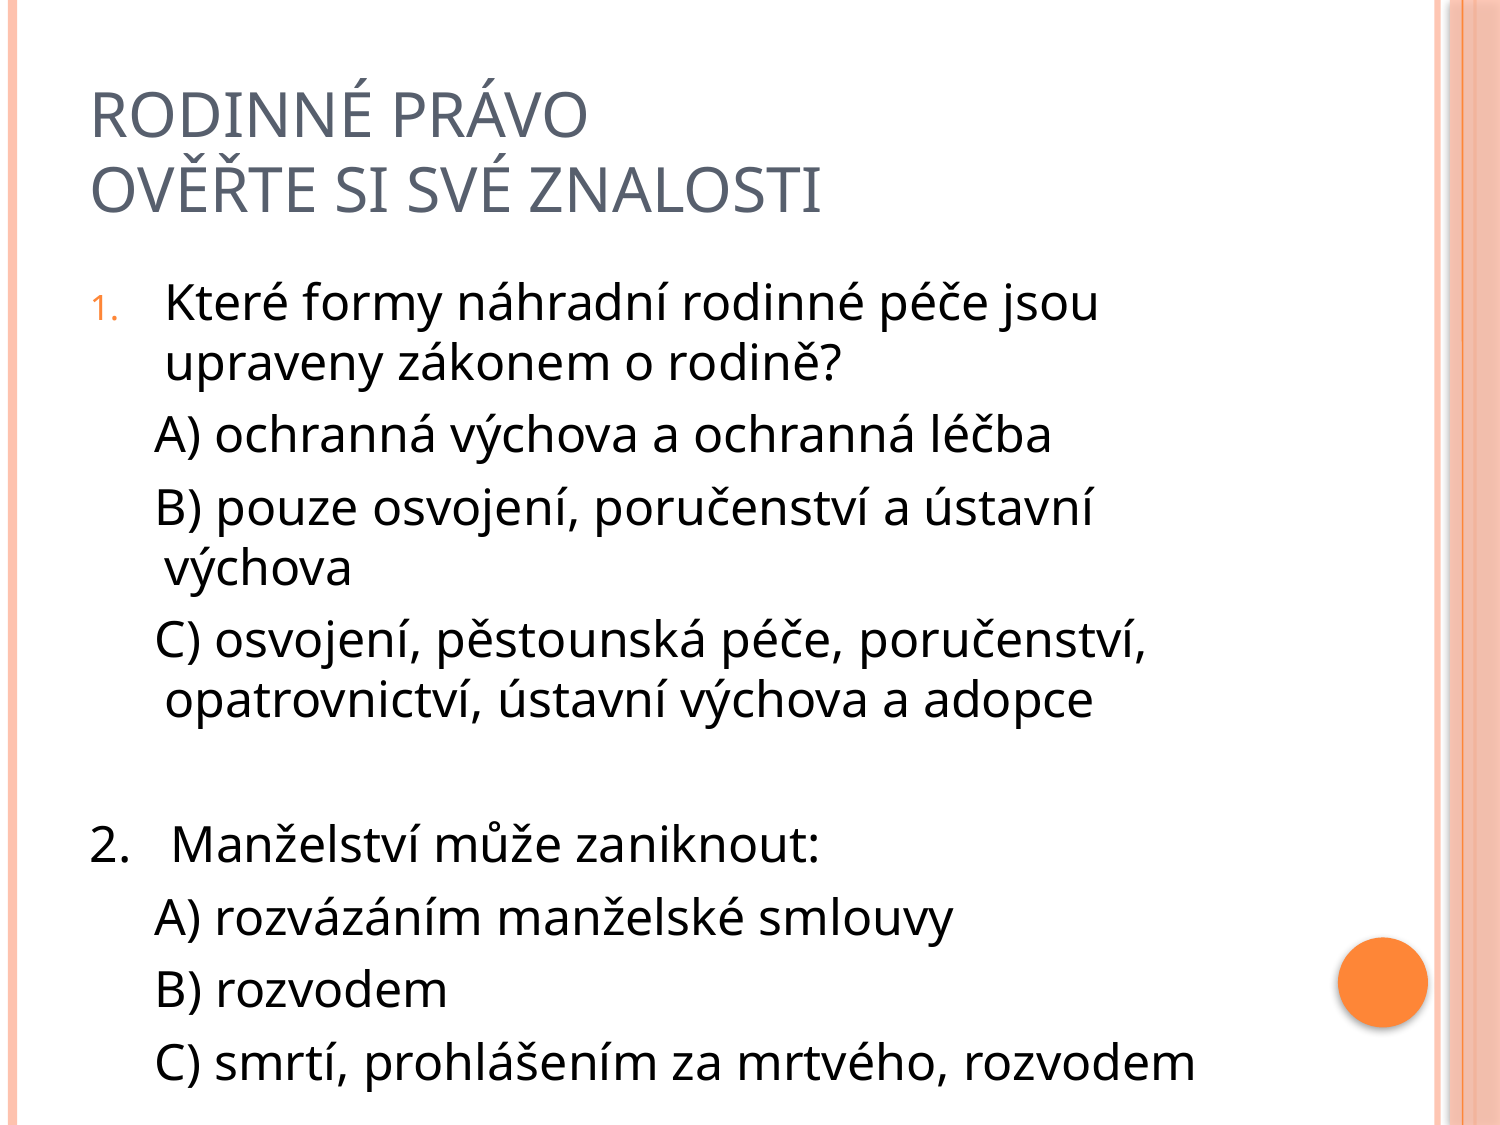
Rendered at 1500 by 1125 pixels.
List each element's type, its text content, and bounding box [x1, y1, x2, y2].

list Které formy náhradní rodinné péče jsou upraveny zákonem o rodině? A) ochranná výchova a ochranná léčba B) pouze osvojení, poručenství a ústavní výchova C) osvojení, pěstounská péče, poručenství, opatrovnictví, ústavní výchova a adopce 2. Manželství může zaniknout: A) rozvázáním manželské smlouvy B) rozvodem C) smrtí, prohlášením za mrtvého, rozvodem [75, 262, 1300, 1062]
title Rodinné právo ověřte si své znalosti [75, 45, 1300, 233]
